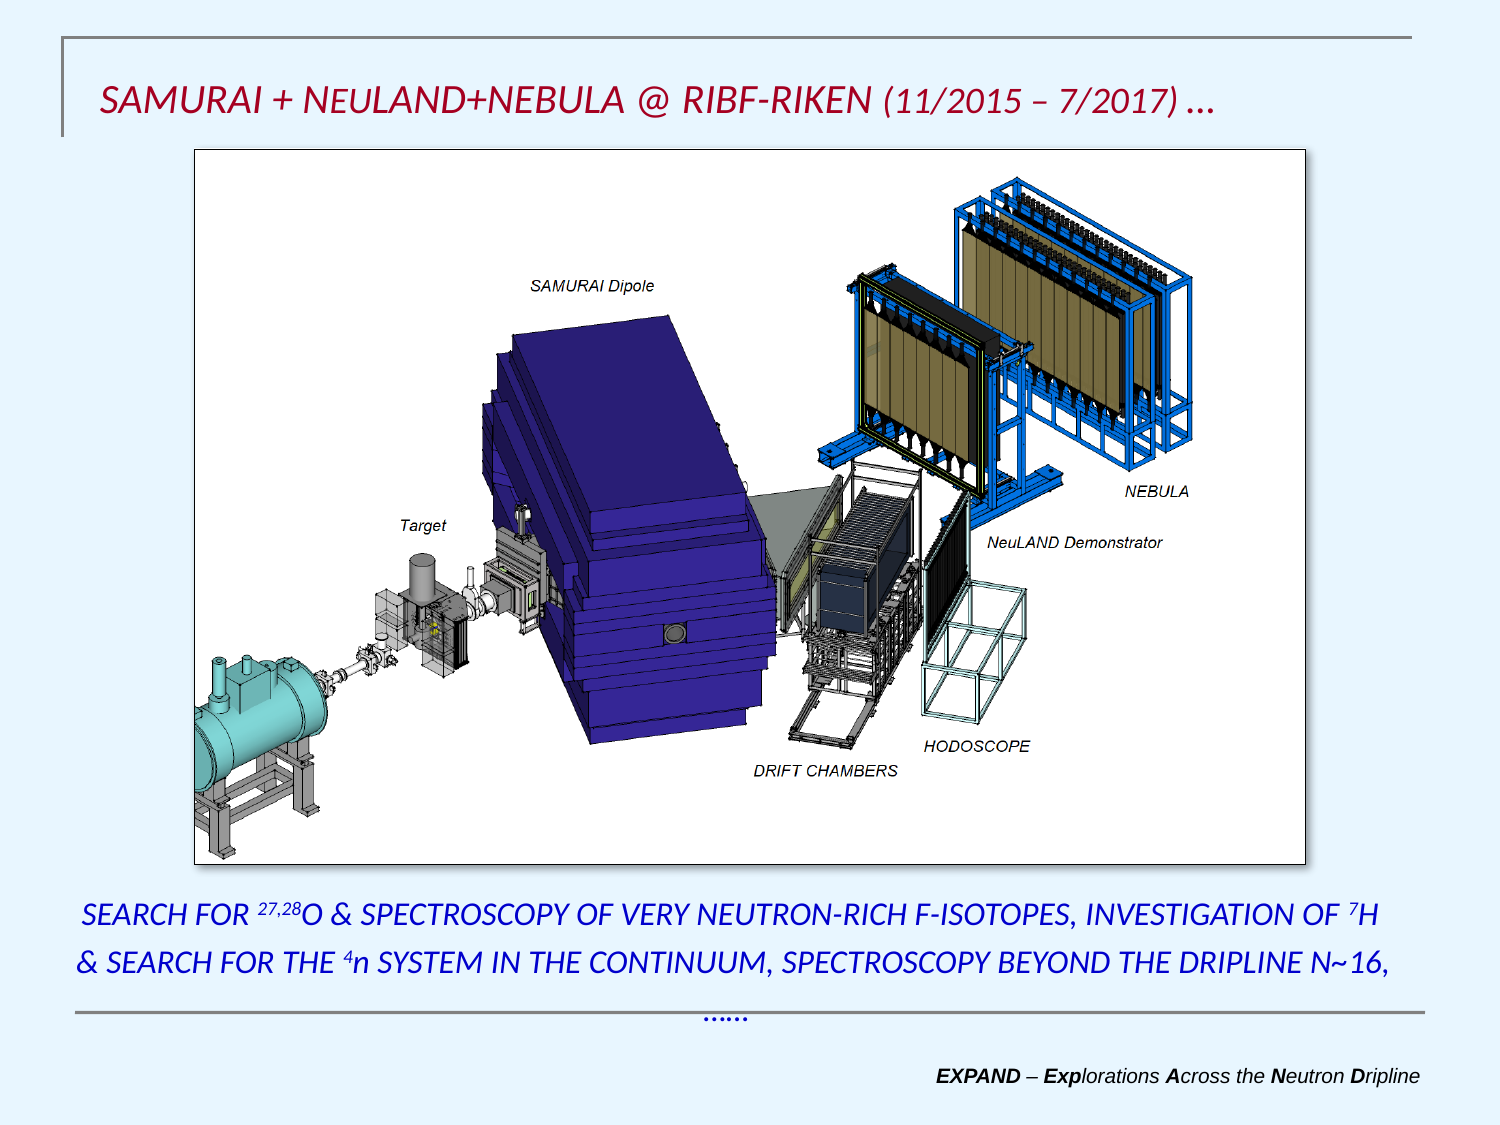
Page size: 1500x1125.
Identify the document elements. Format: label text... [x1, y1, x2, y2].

text_box Samurai + NeuLAND+NEBULA @ RIBF-RIKEN (11/2015 – 7/2017) … [85, 54, 1435, 220]
text_box Search for 27,28O & spectroscopy of very neutron-rich f-isotopes, investigation of 7H & search for the 4n system in the continuum, spectroscopy beyond the dripline N~16, …… [41, 876, 1427, 1043]
picture [194, 148, 1306, 865]
text_box EXPAND – Explorations Across the Neutron Dripline [478, 1055, 1435, 1095]
